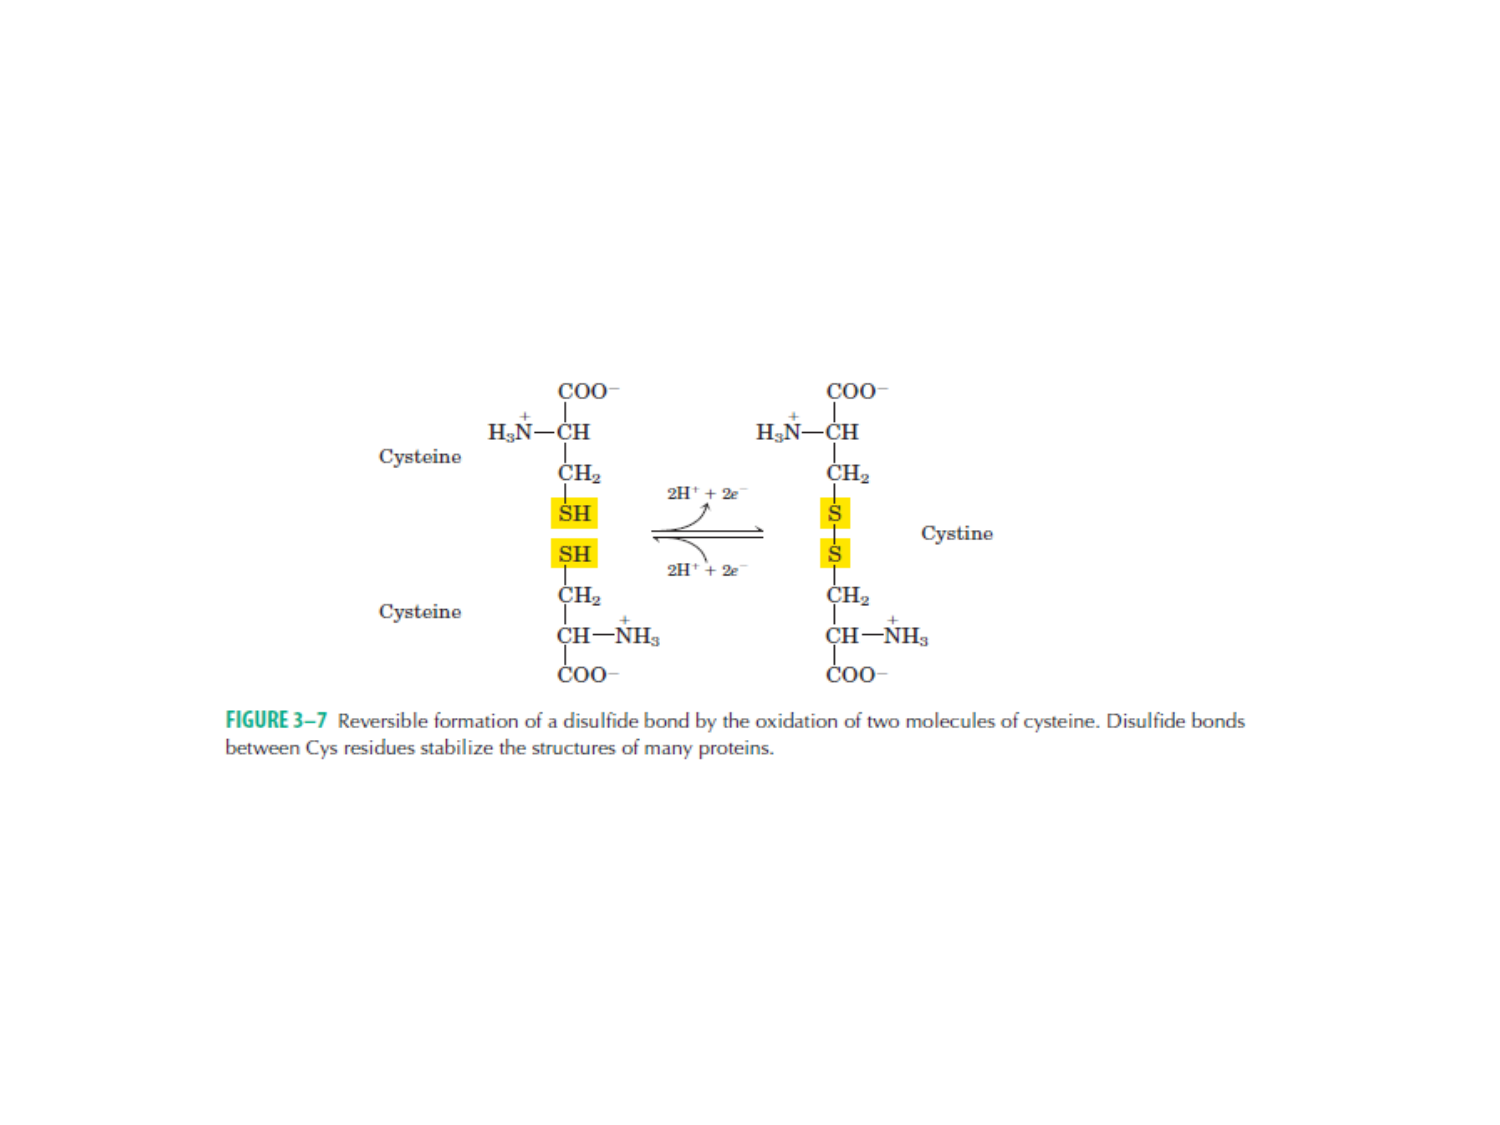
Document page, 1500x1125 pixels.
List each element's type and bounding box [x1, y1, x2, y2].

picture [149, 338, 1277, 787]
